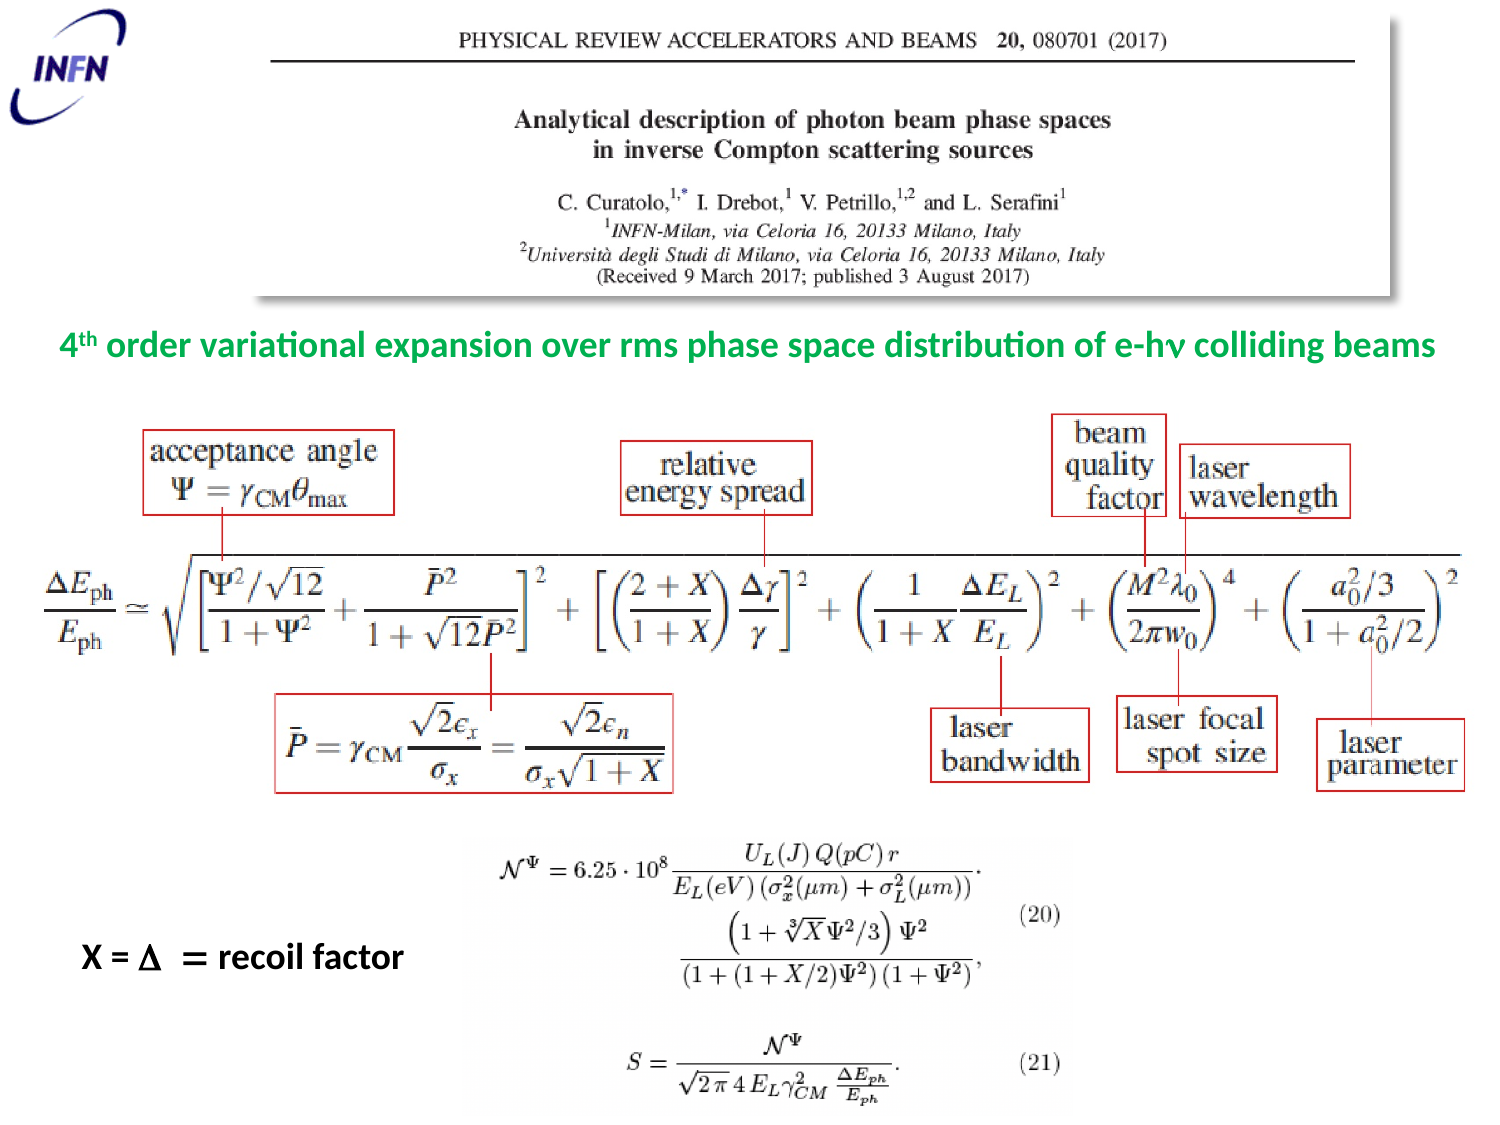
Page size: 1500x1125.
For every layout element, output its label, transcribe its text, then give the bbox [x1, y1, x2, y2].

text_box X = D = recoil factor [66, 924, 420, 985]
picture [462, 837, 1074, 1117]
text_box 4th order variational expansion over rms phase space distribution of e-hn colliding beams [44, 312, 1452, 373]
picture [0, 0, 138, 135]
picture [0, 399, 1500, 832]
picture [249, 12, 1391, 296]
